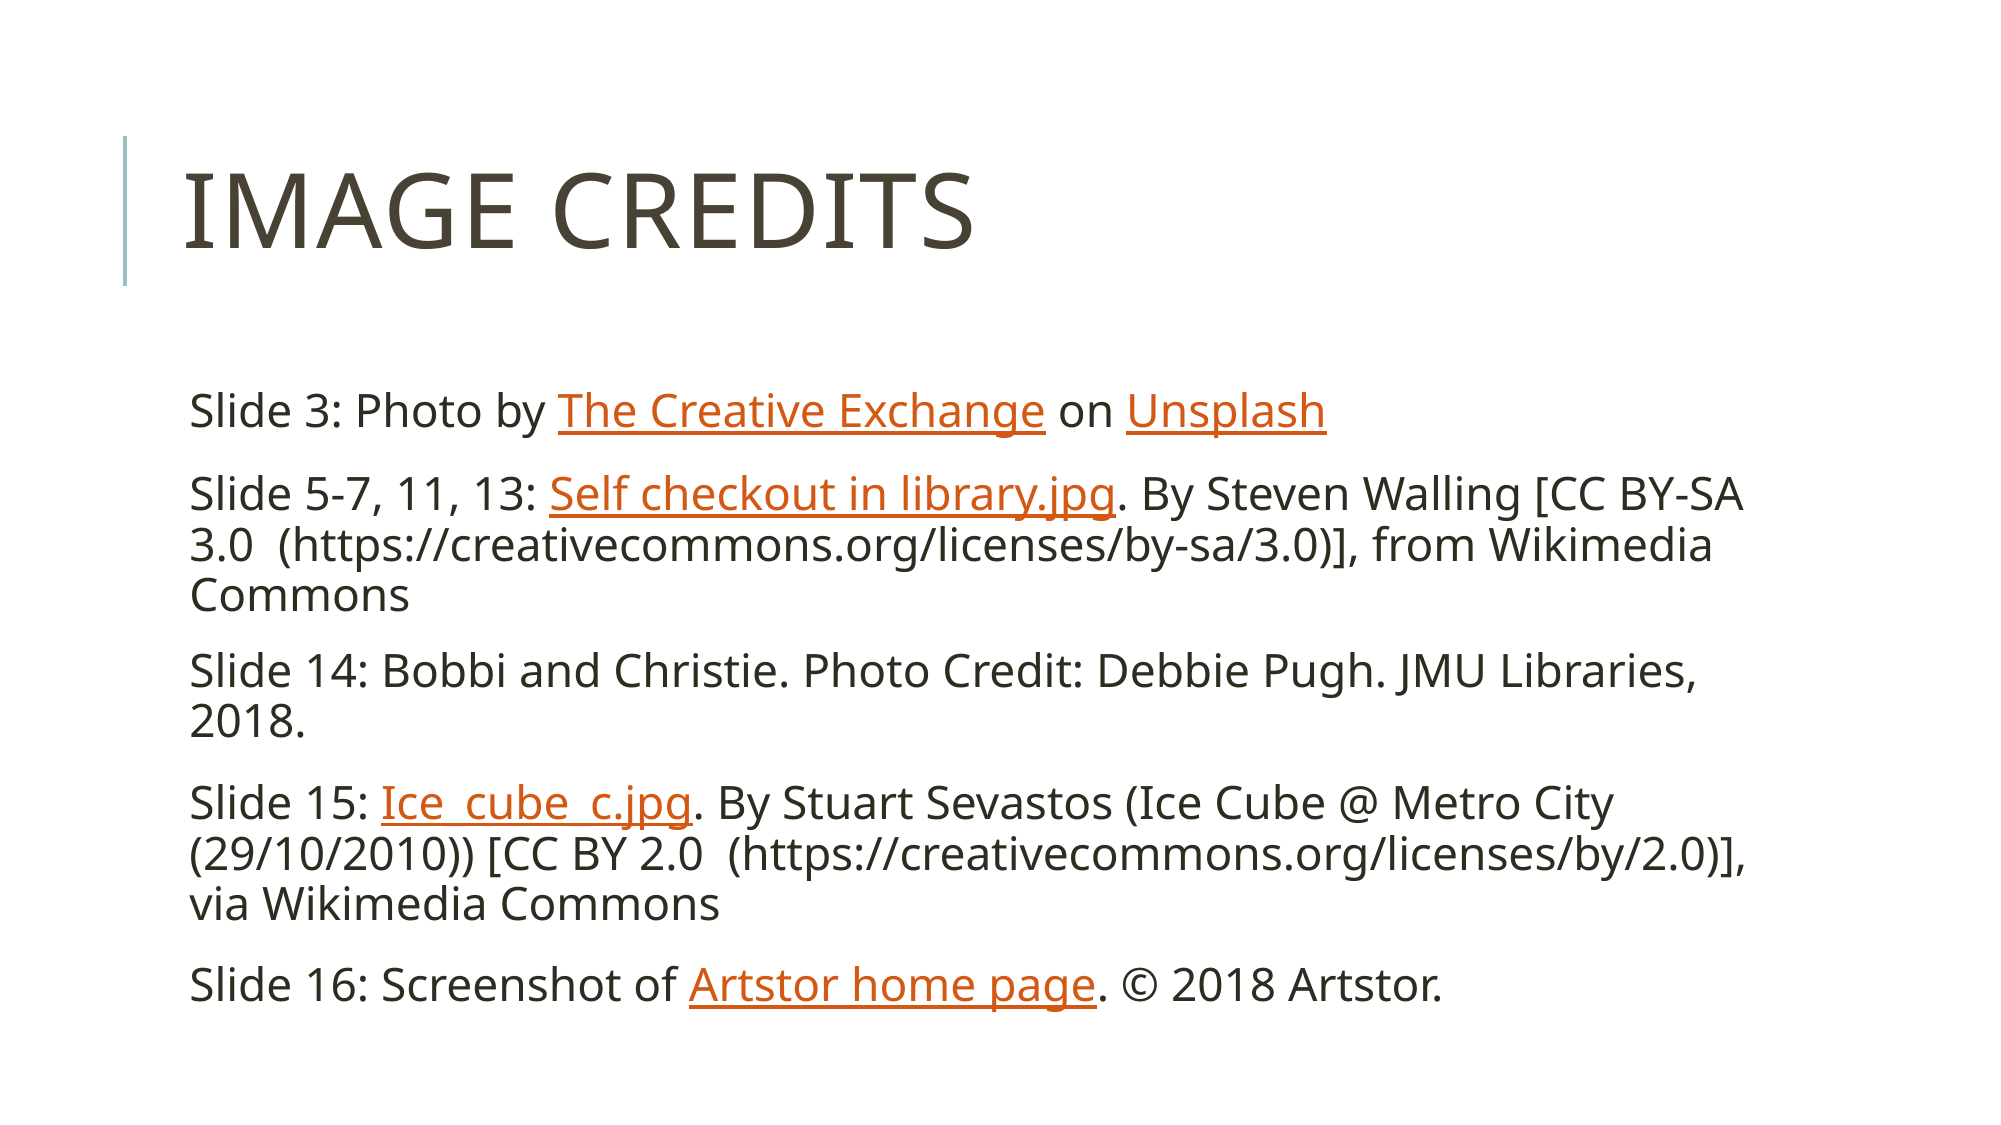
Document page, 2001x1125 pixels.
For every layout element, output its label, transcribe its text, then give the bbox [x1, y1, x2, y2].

list Slide 3: Photo by The Creative Exchange on Unsplash Slide 5-7, 11, 13: Self checkout in library.jpg. By Steven Walling [CC BY-SA 3.0 (https://creativecommons.org/licenses/by-sa/3.0)], from Wikimedia Commons Slide 14: Bobbi and Christie. Photo Credit: Debbie Pugh. JMU Libraries, 2018. Slide 15: Ice_cube_c.jpg. By Stuart Sevastos (Ice Cube @ Metro City (29/10/2010)) [CC BY 2.0 (https://creativecommons.org/licenses/by/2.0)], via Wikimedia Commons Slide 16: Screenshot of Artstor home page. © 2018 Artstor. [168, 375, 1763, 1035]
title Image Credits [168, 96, 1763, 342]
